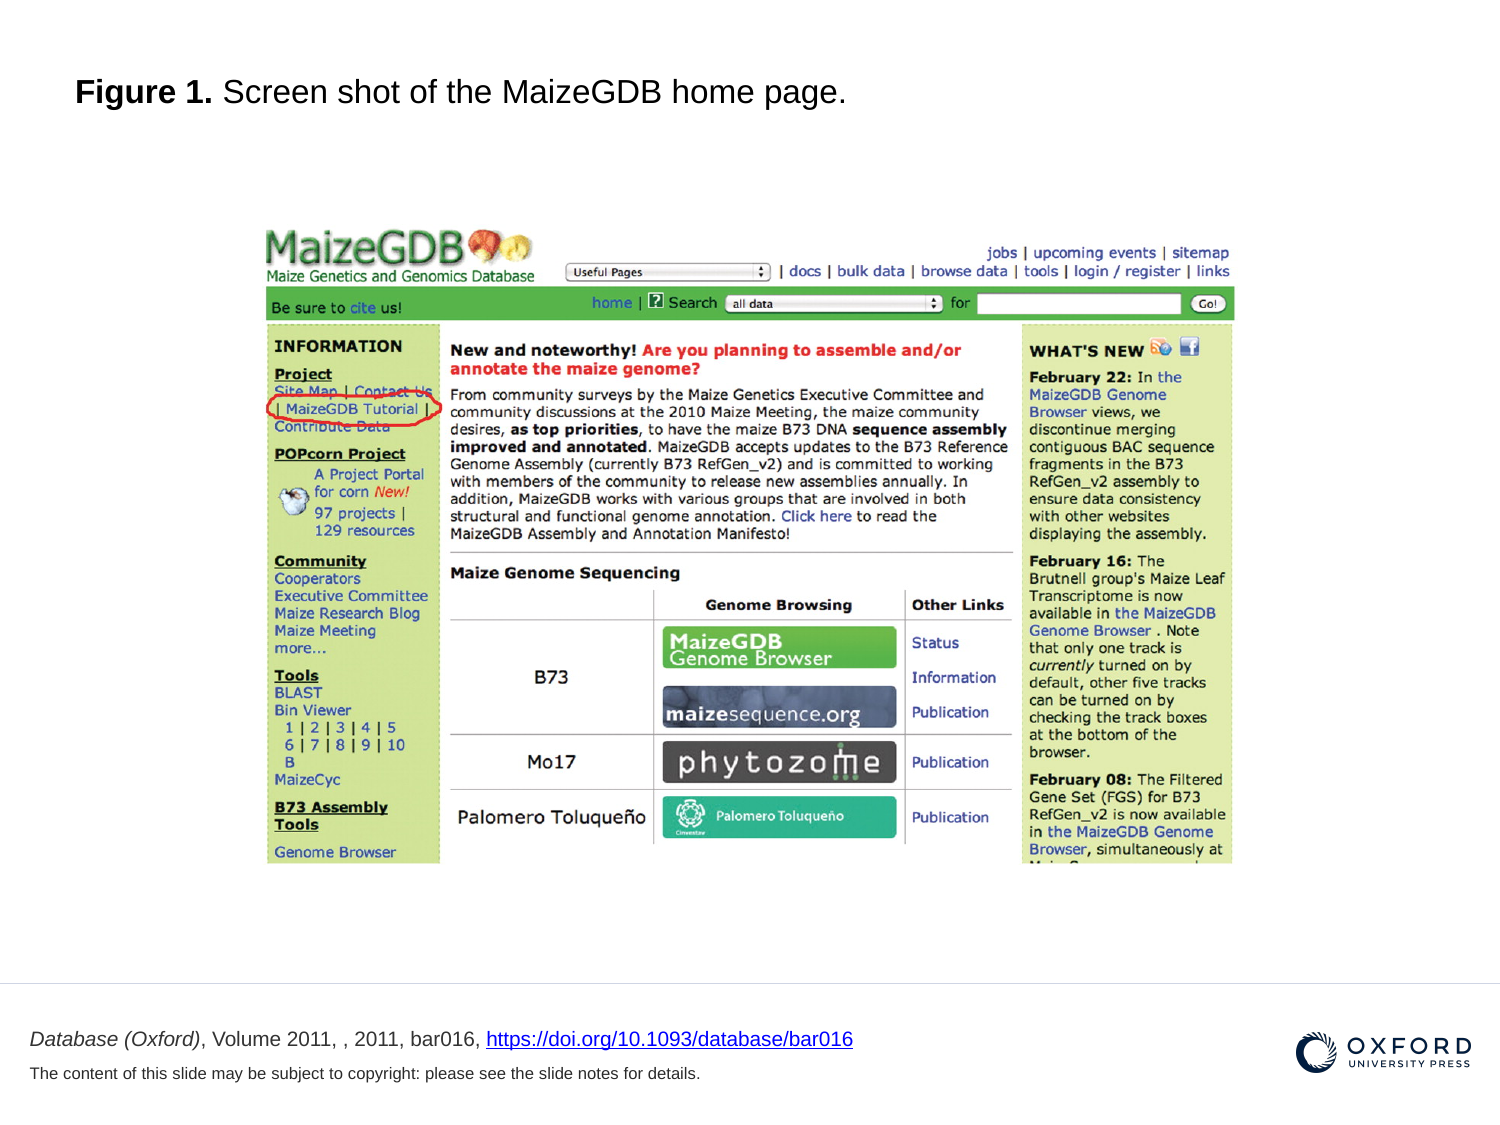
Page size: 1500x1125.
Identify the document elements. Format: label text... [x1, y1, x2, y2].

footer Database (Oxford), Volume 2011, , 2011, bar016, https://doi.org/10.1093/database/bar016 The content of this slide may be subject to copyright: please see the slide notes for details. [0, 983, 1260, 1125]
title Figure 1. Screen shot of the MaizeGDB home page. [75, 69, 1078, 171]
picture [1296, 1032, 1471, 1073]
picture [262, 224, 1238, 868]
